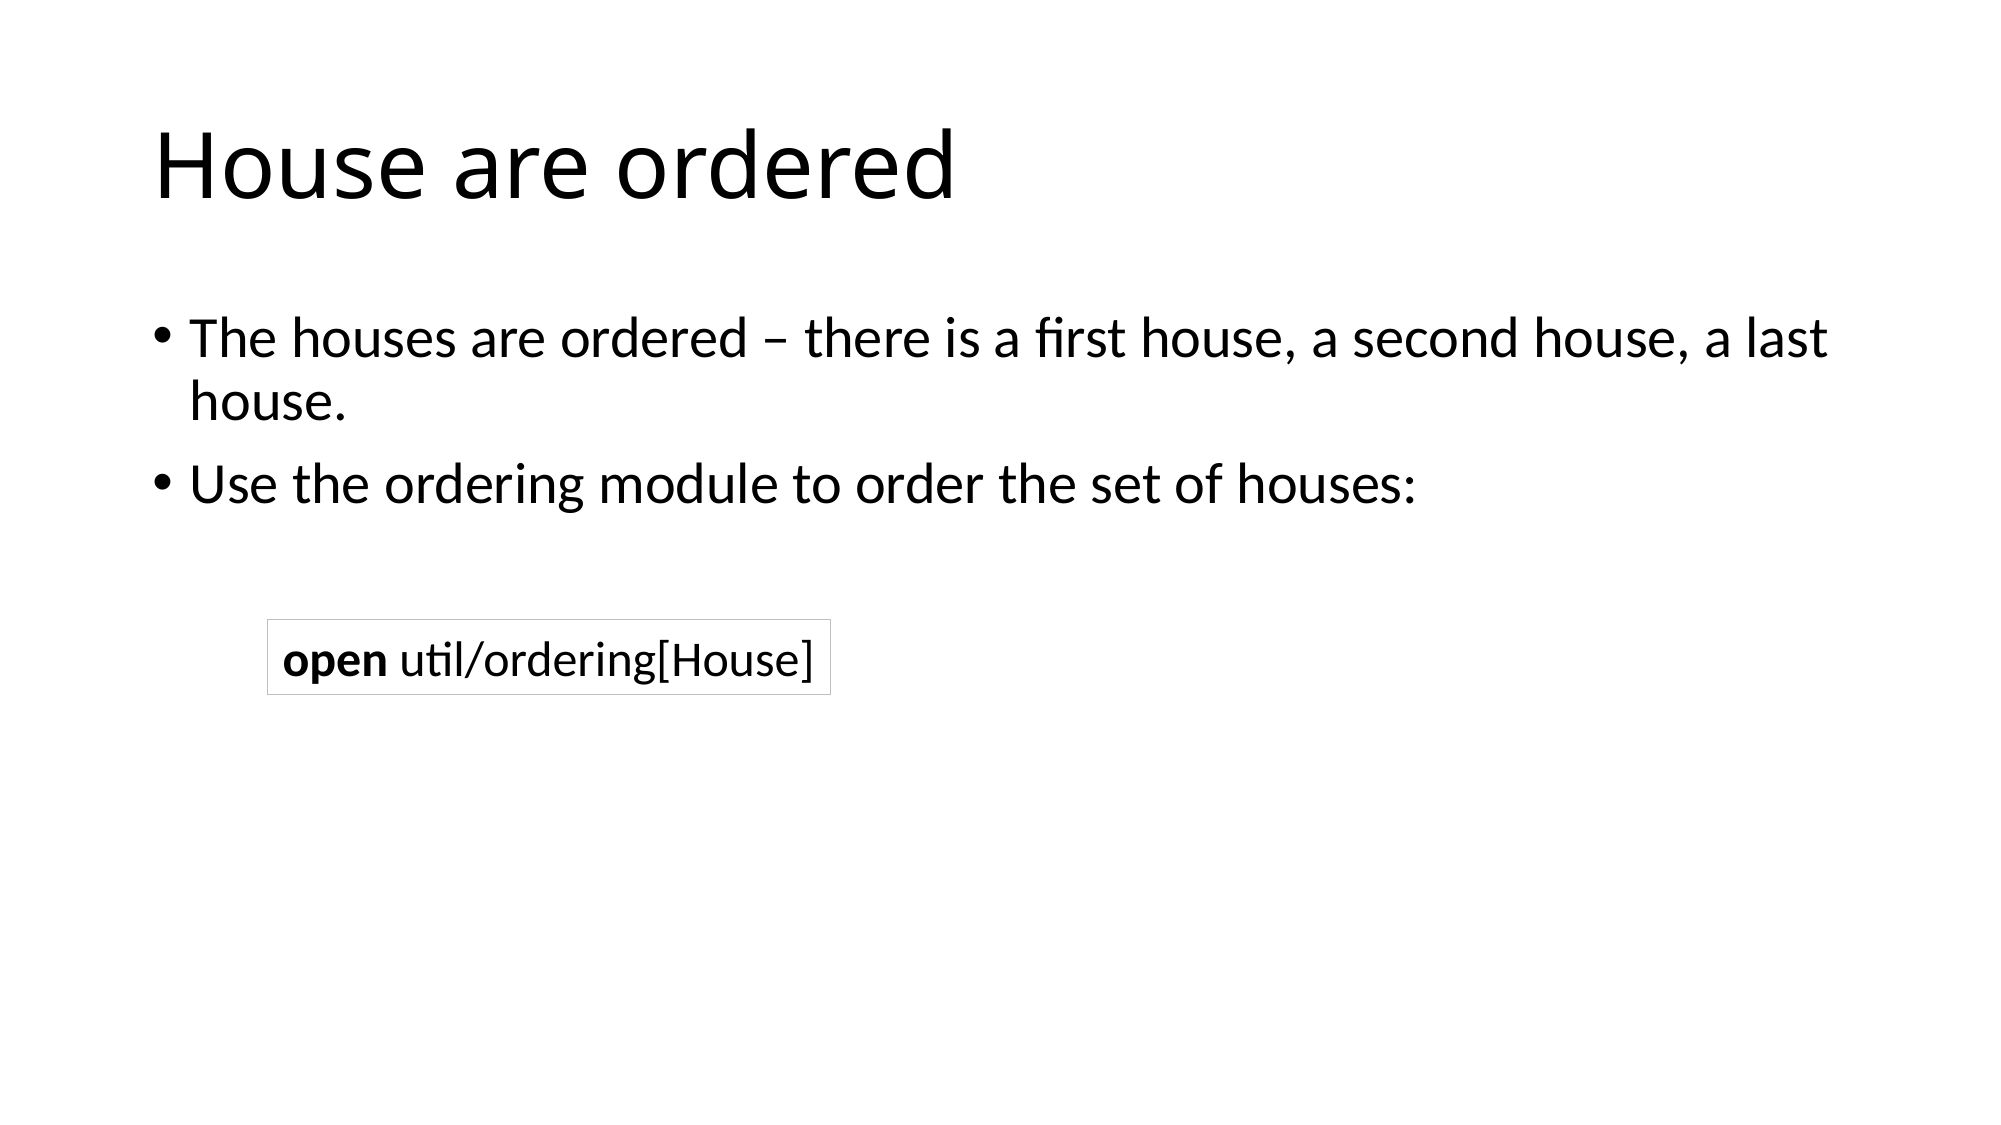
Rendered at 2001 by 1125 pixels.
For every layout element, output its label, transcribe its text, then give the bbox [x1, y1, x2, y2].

list The houses are ordered – there is a first house, a second house, a last house. Use the ordering module to order the set of houses: [137, 299, 1863, 570]
text_box open util/ordering[House] [267, 619, 831, 695]
title House are ordered [137, 59, 1863, 278]
